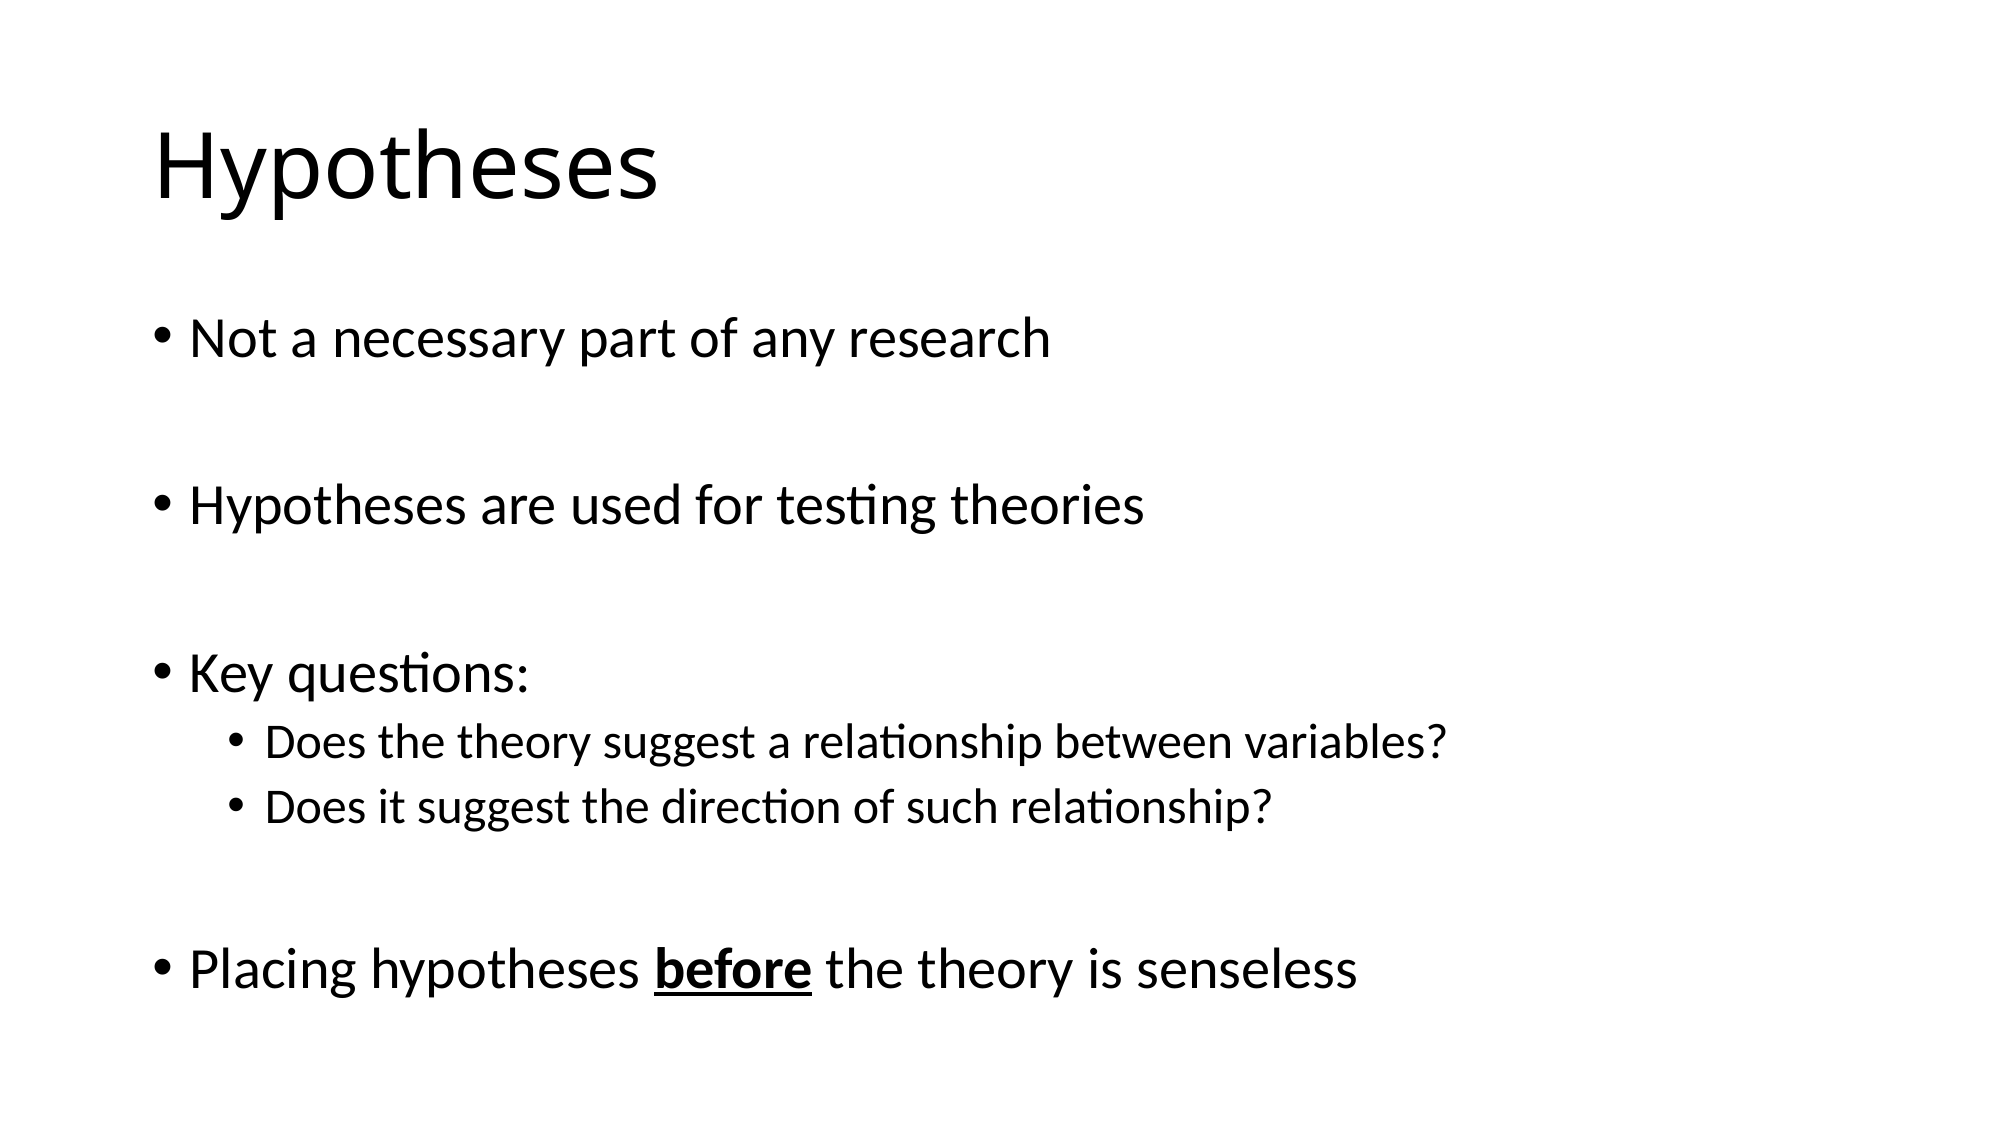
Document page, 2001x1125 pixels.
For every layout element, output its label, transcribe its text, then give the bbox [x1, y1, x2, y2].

title Hypotheses [137, 59, 1863, 278]
list Not a necessary part of any research Hypotheses are used for testing theories Key questions: Does the theory suggest a relationship between variables? Does it suggest the direction of such relationship? Placing hypotheses before the theory is senseless [137, 299, 1863, 1014]
